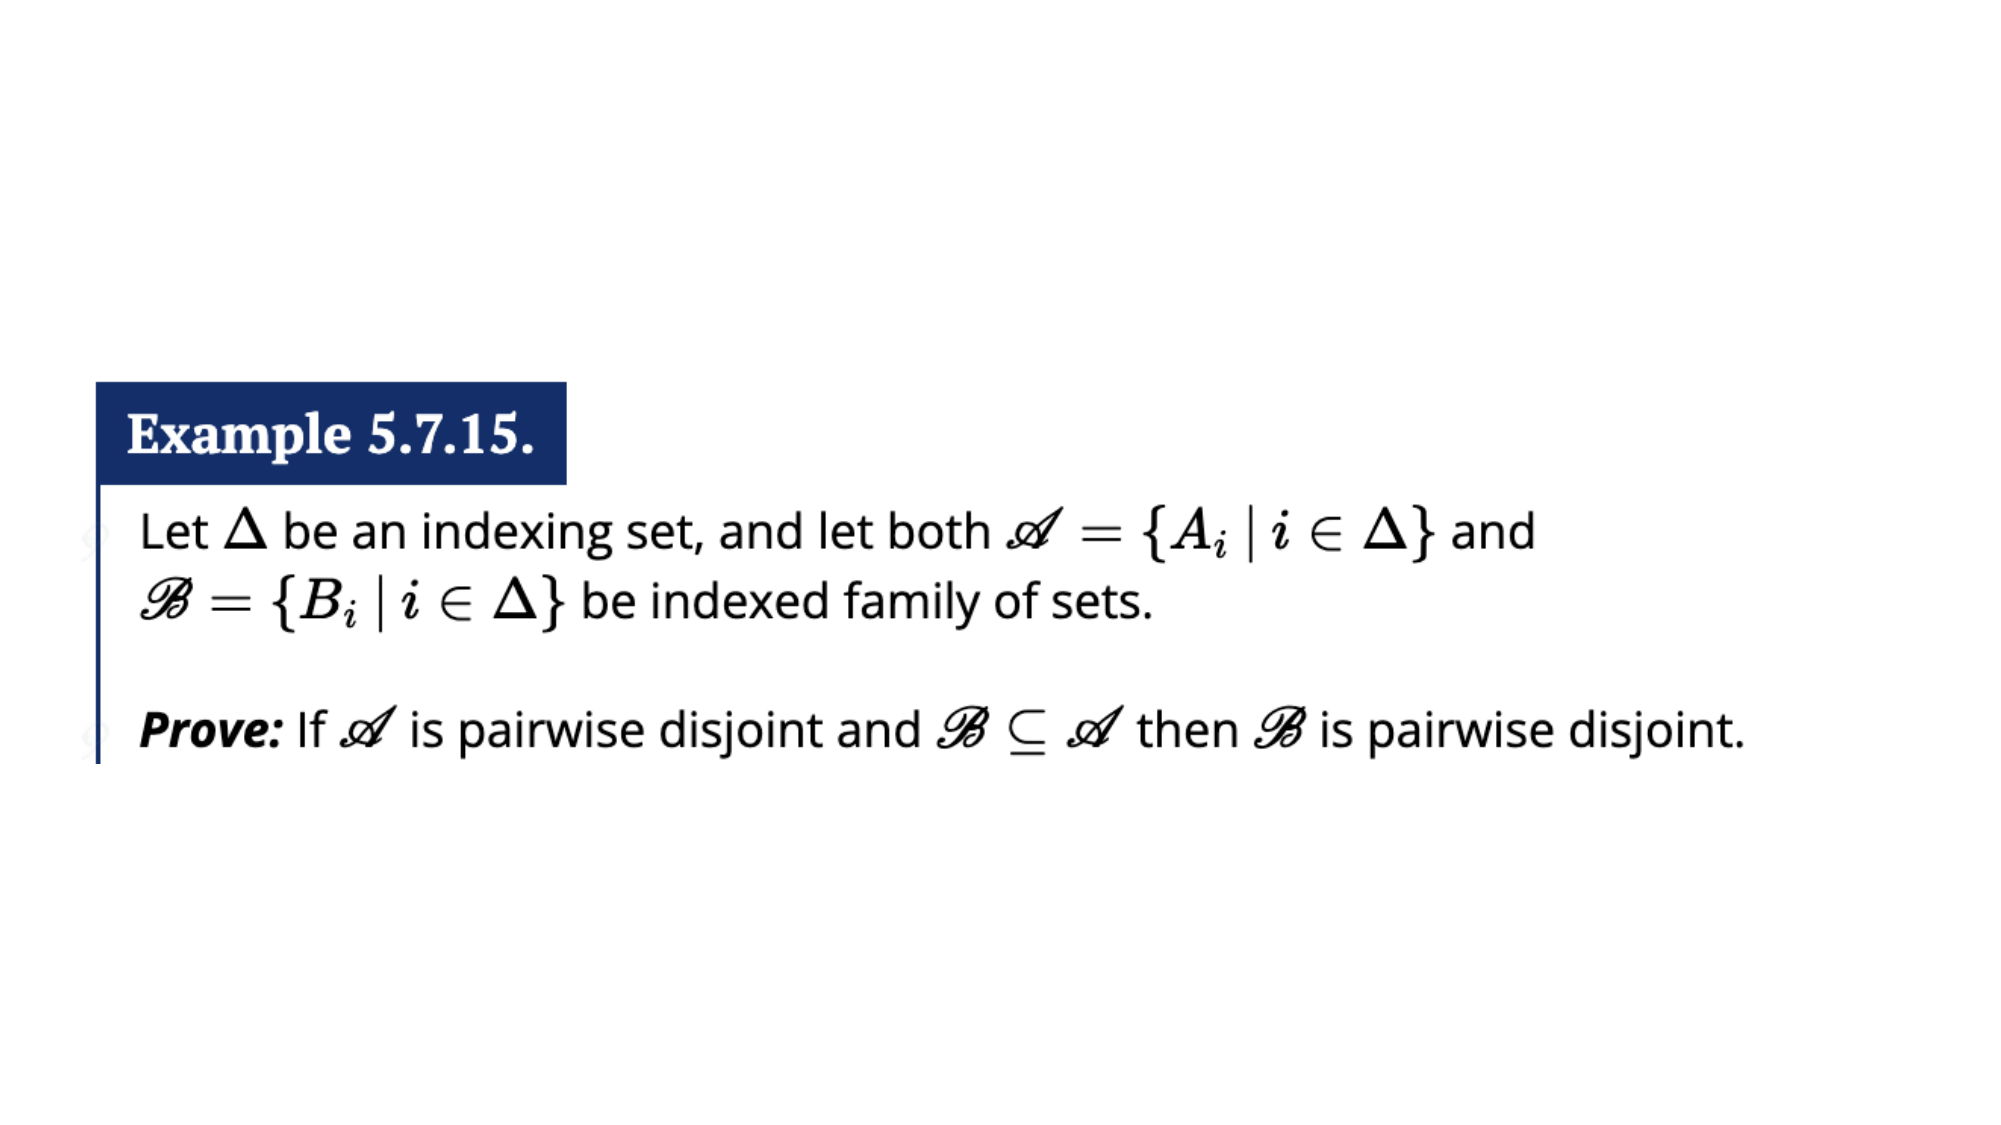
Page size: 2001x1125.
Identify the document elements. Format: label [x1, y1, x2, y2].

picture [80, 360, 1919, 765]
